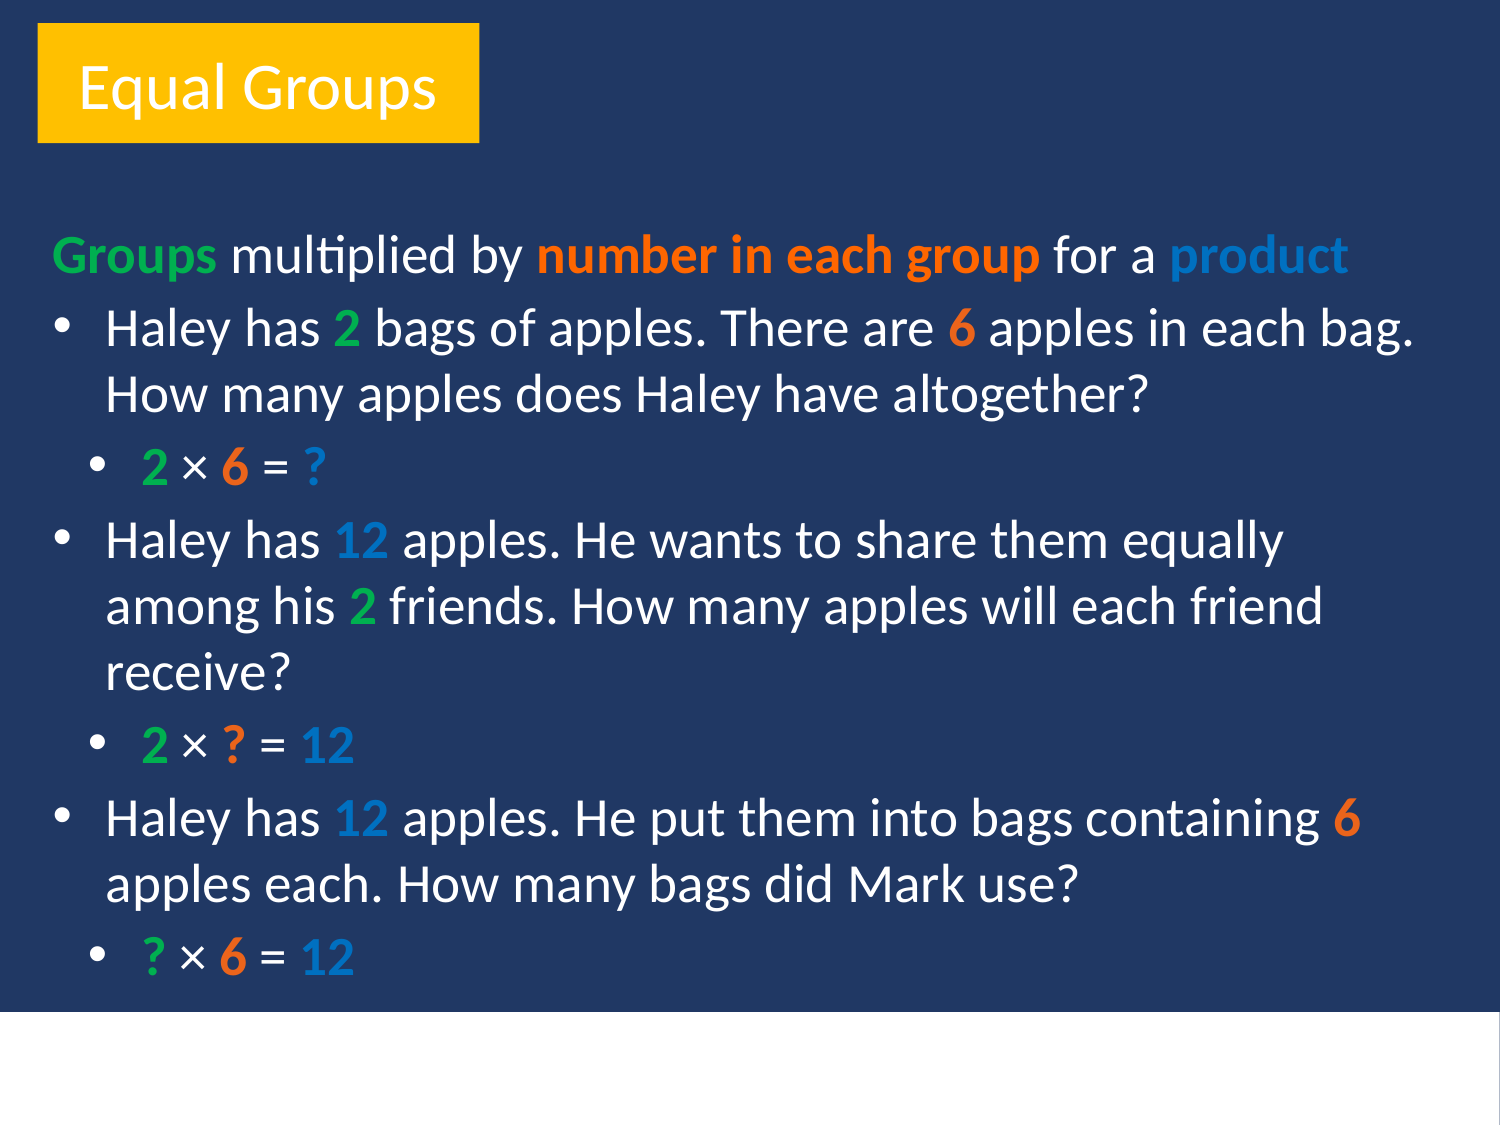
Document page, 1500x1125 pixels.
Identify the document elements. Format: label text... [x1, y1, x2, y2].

list Groups multiplied by number in each group for a product Haley has 2 bags of apples. There are 6 apples in each bag. How many apples does Haley have altogether? 2 × 6 = ? Haley has 12 apples. He wants to share them equally among his 2 friends. How many apples will each friend receive? 2 × ? = 12 Haley has 12 apples. He put them into bags containing 6 apples each. How many bags did Mark use? ? × 6 = 12 [37, 204, 1463, 999]
text_box Equal Groups [36, 22, 480, 144]
